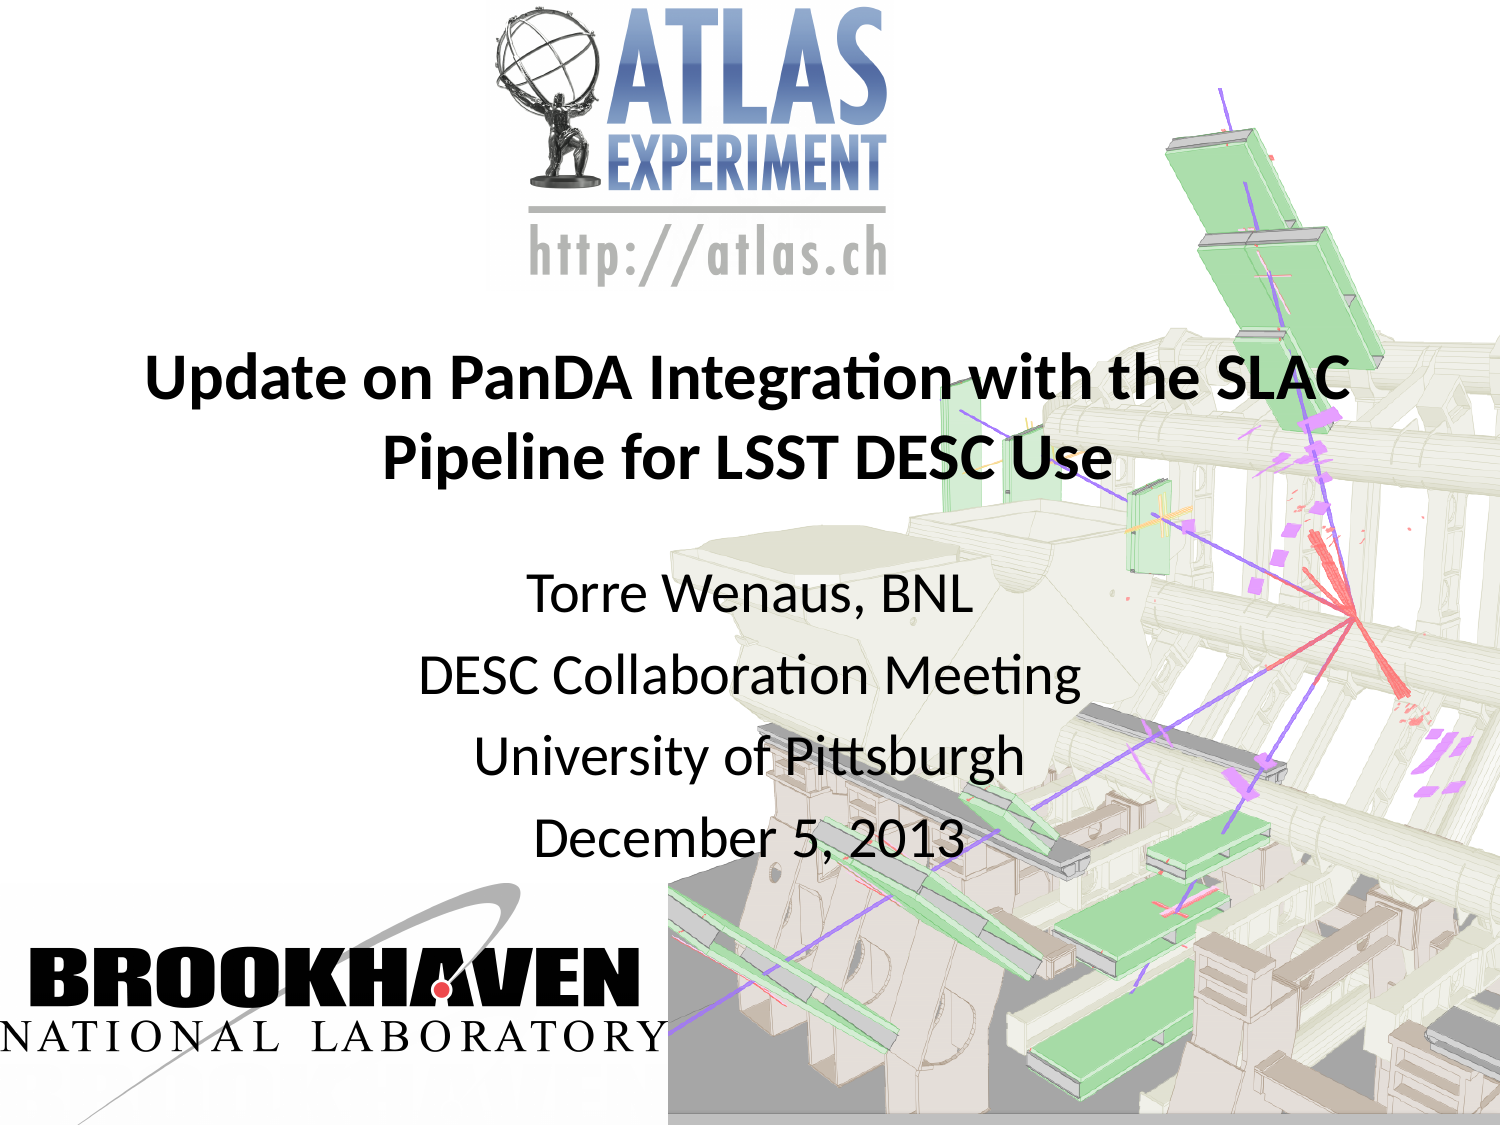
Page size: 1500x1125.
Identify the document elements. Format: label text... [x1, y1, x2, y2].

subtitle Torre Wenaus, BNL DESC Collaboration Meeting University of Pittsburgh December 5, 2013 [225, 546, 1275, 996]
picture [0, 883, 668, 1125]
title Update on PanDA Integration with the SLAC Pipeline for LSST DESC Use [54, 305, 1444, 521]
picture [486, 0, 894, 291]
